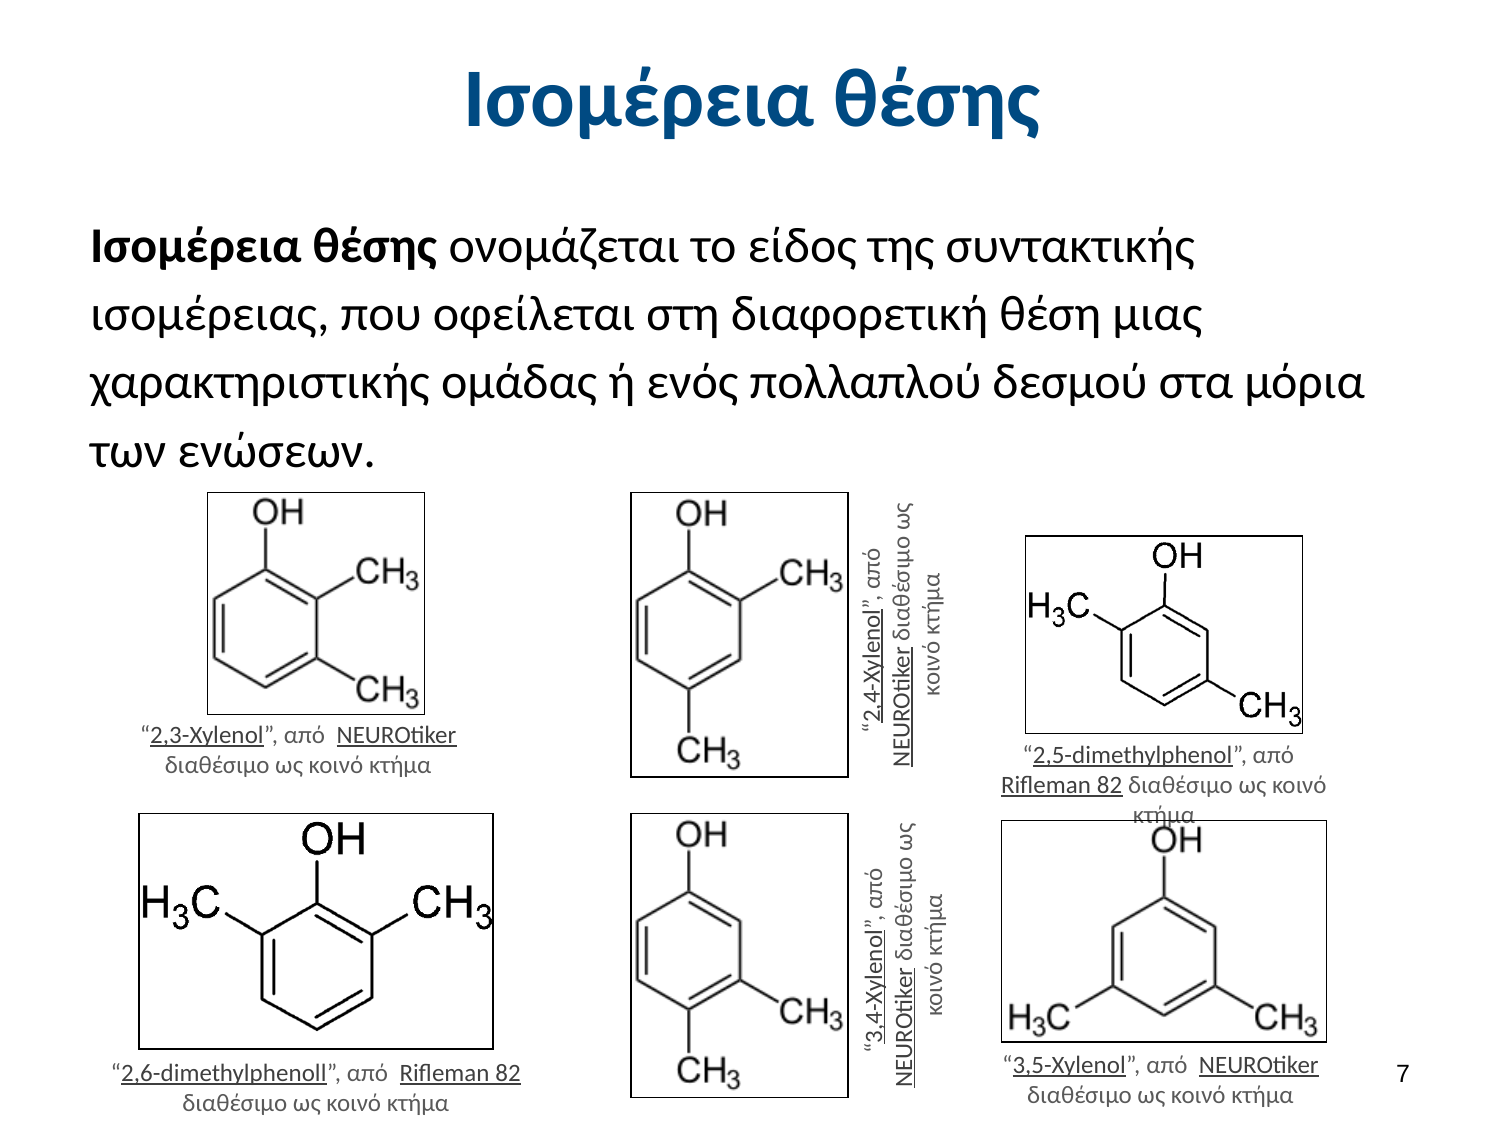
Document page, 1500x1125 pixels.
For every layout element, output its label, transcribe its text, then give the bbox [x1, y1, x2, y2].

picture [1002, 820, 1326, 1042]
text_box “2,3-Xylenol”, από NEUROtiker διαθέσιμο ως κοινό κτήμα [95, 711, 501, 786]
text_box “2,4-Xylenol”, από NEUROtiker διαθέσιμο ως κοινό κτήμα [847, 483, 952, 787]
text_box “3,4-Xylenol”, από NEUROtiker διαθέσιμο ως κοινό κτήμα [849, 805, 955, 1106]
picture [1026, 536, 1303, 733]
picture [631, 493, 848, 777]
title Ισομέρεια θέσης [76, 19, 1427, 169]
text_box “2,6-dimethylphenoll”, από Rifleman 82 διαθέσιμο ως κοινό κτήμα [95, 1049, 537, 1124]
picture [631, 813, 848, 1098]
text_box “3,5-Xylenol”, από NEUROtiker διαθέσιμο ως κοινό κτήμα [958, 1041, 1363, 1125]
picture [139, 813, 493, 1049]
text_box “2,5-dimethylphenol”, από Rifleman 82 διαθέσιμο ως κοινό κτήμα [961, 730, 1367, 836]
picture [207, 493, 424, 715]
slide_number 6 [1074, 1042, 1425, 1103]
list Ισομέρεια θέσης ονομάζεται το είδος της συντακτικής ισομέρειας, που οφείλεται στη διαφορετική θέση μιας χαρακτηριστικής ομάδας ή ενός πολλαπλού δεσμού στα μόρια των ενώσεων. [75, 196, 1425, 528]
